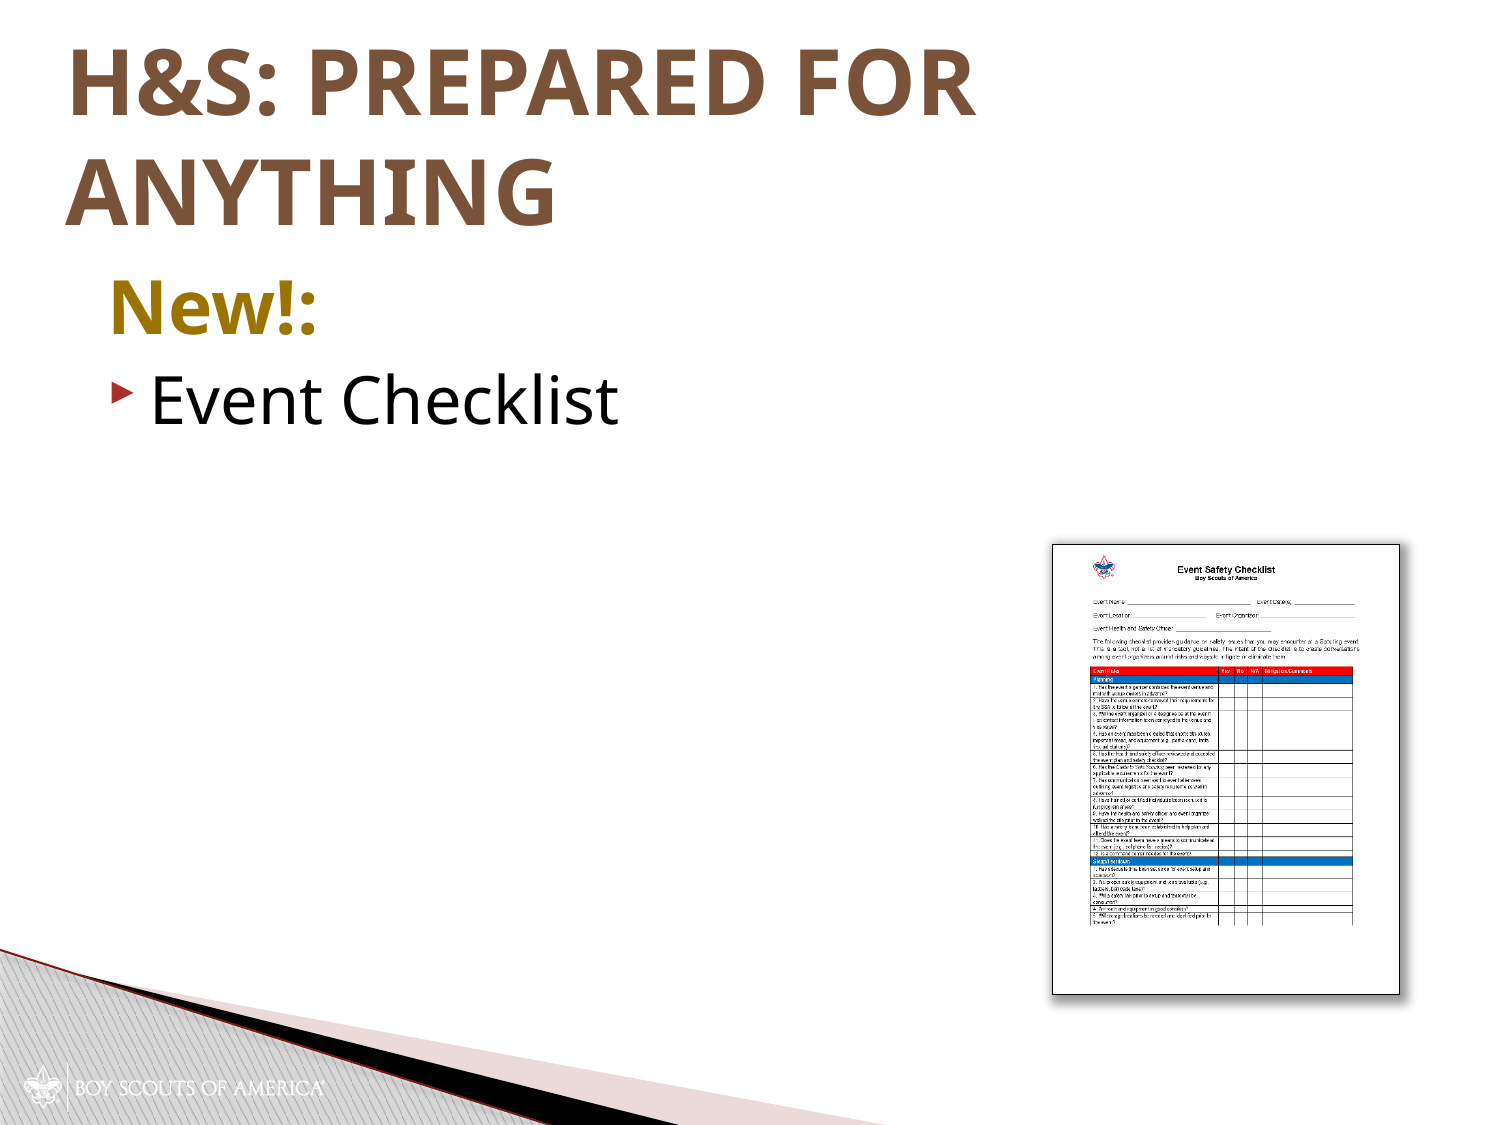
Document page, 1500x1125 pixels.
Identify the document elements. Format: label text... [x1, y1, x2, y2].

title H&S: Prepared for Anything [50, 12, 1400, 255]
list New!: Event Checklist [74, 251, 1401, 995]
picture [1051, 544, 1401, 995]
picture [24, 1062, 325, 1112]
